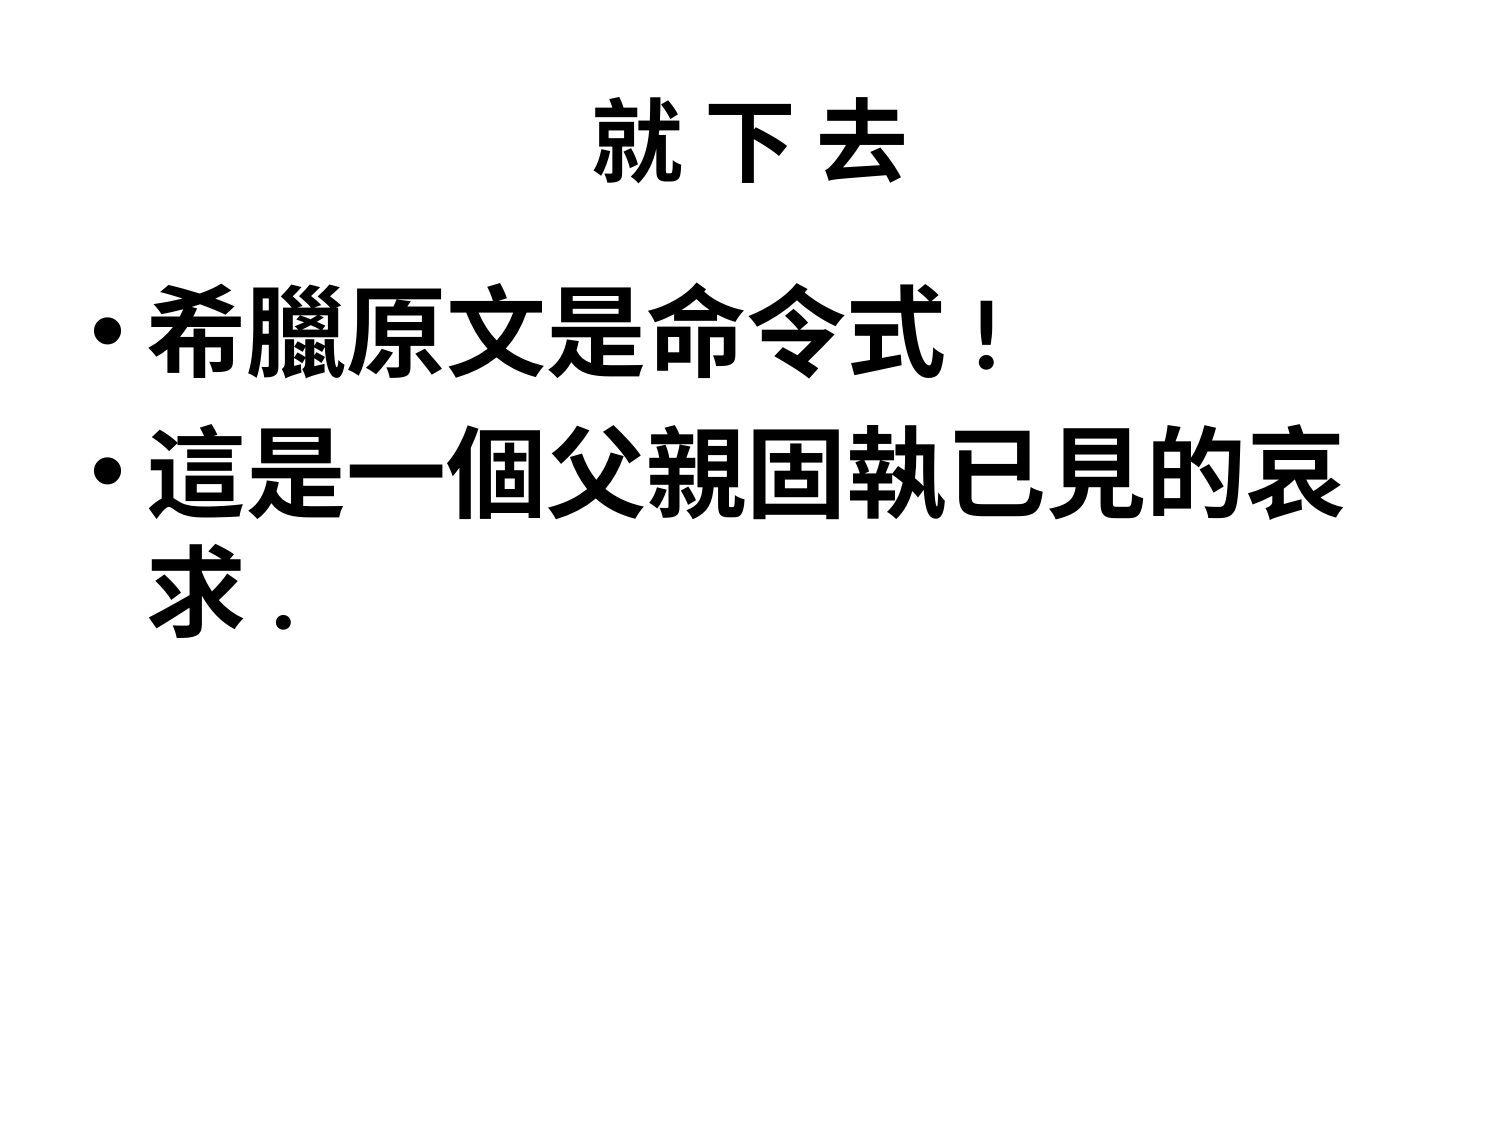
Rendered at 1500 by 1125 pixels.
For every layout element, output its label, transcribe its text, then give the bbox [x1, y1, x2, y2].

title 就 下 去 [75, 45, 1425, 233]
list 希臘原文是命令式! 這是一個父親固執已見的哀求. [75, 262, 1425, 1005]
